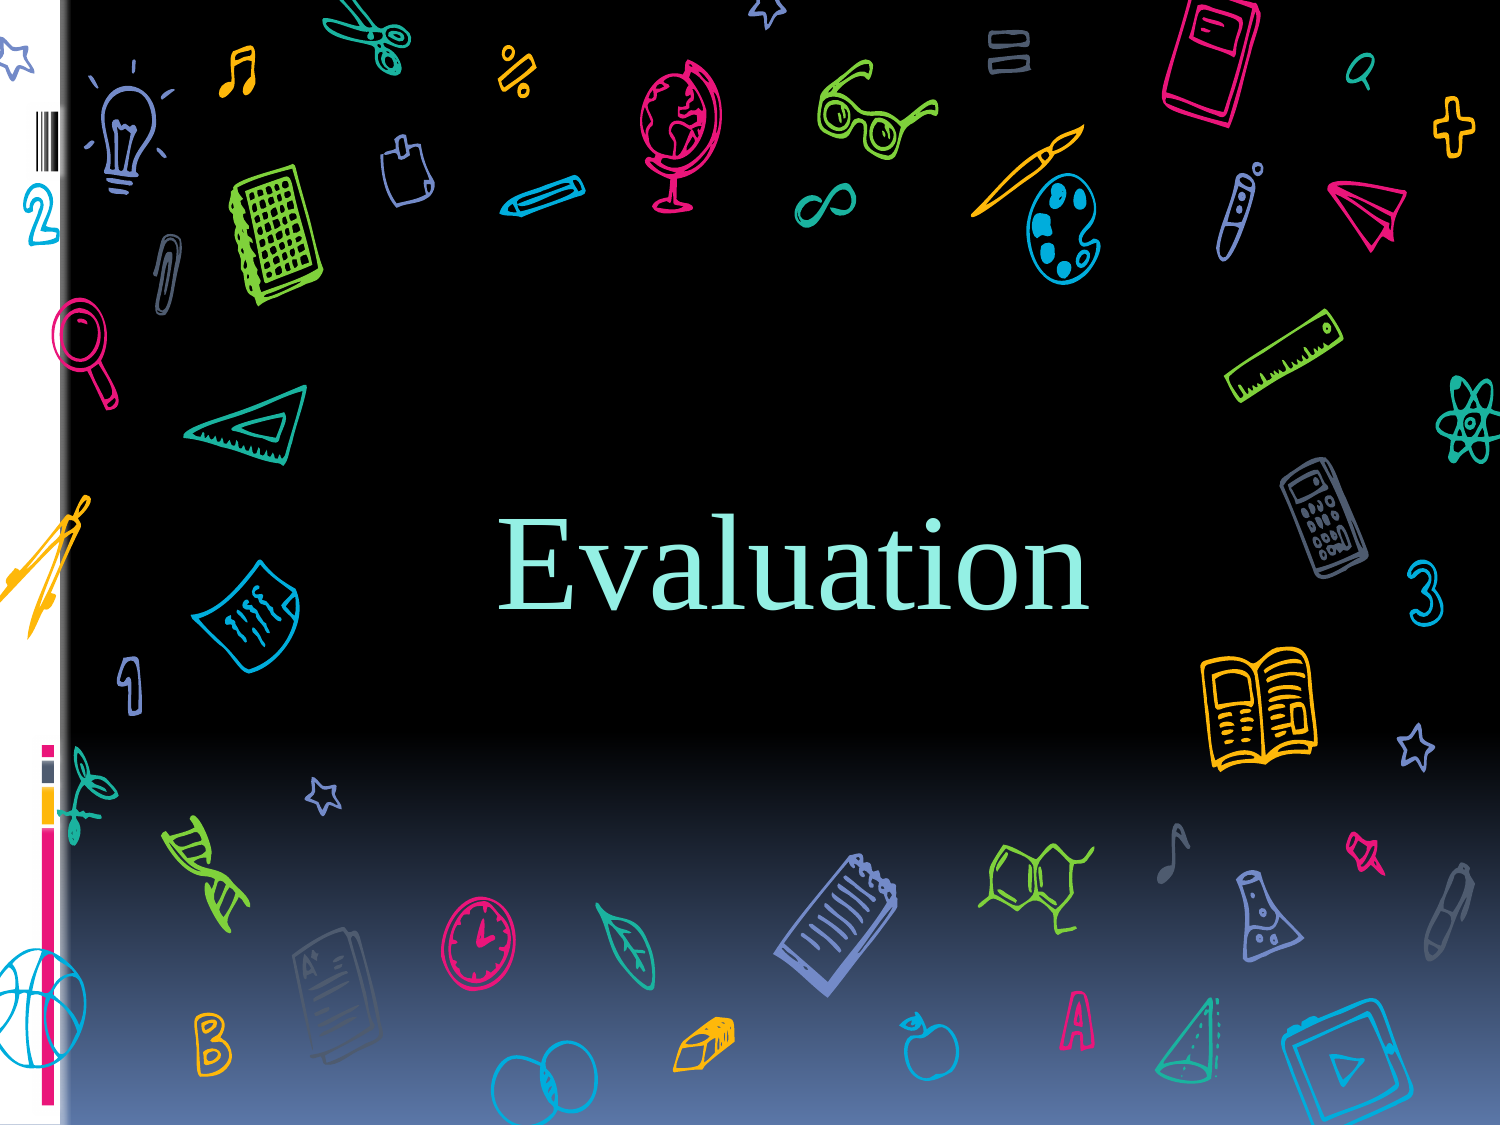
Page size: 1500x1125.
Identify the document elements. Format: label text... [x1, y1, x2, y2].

text_box Evaluation [312, 299, 1275, 645]
